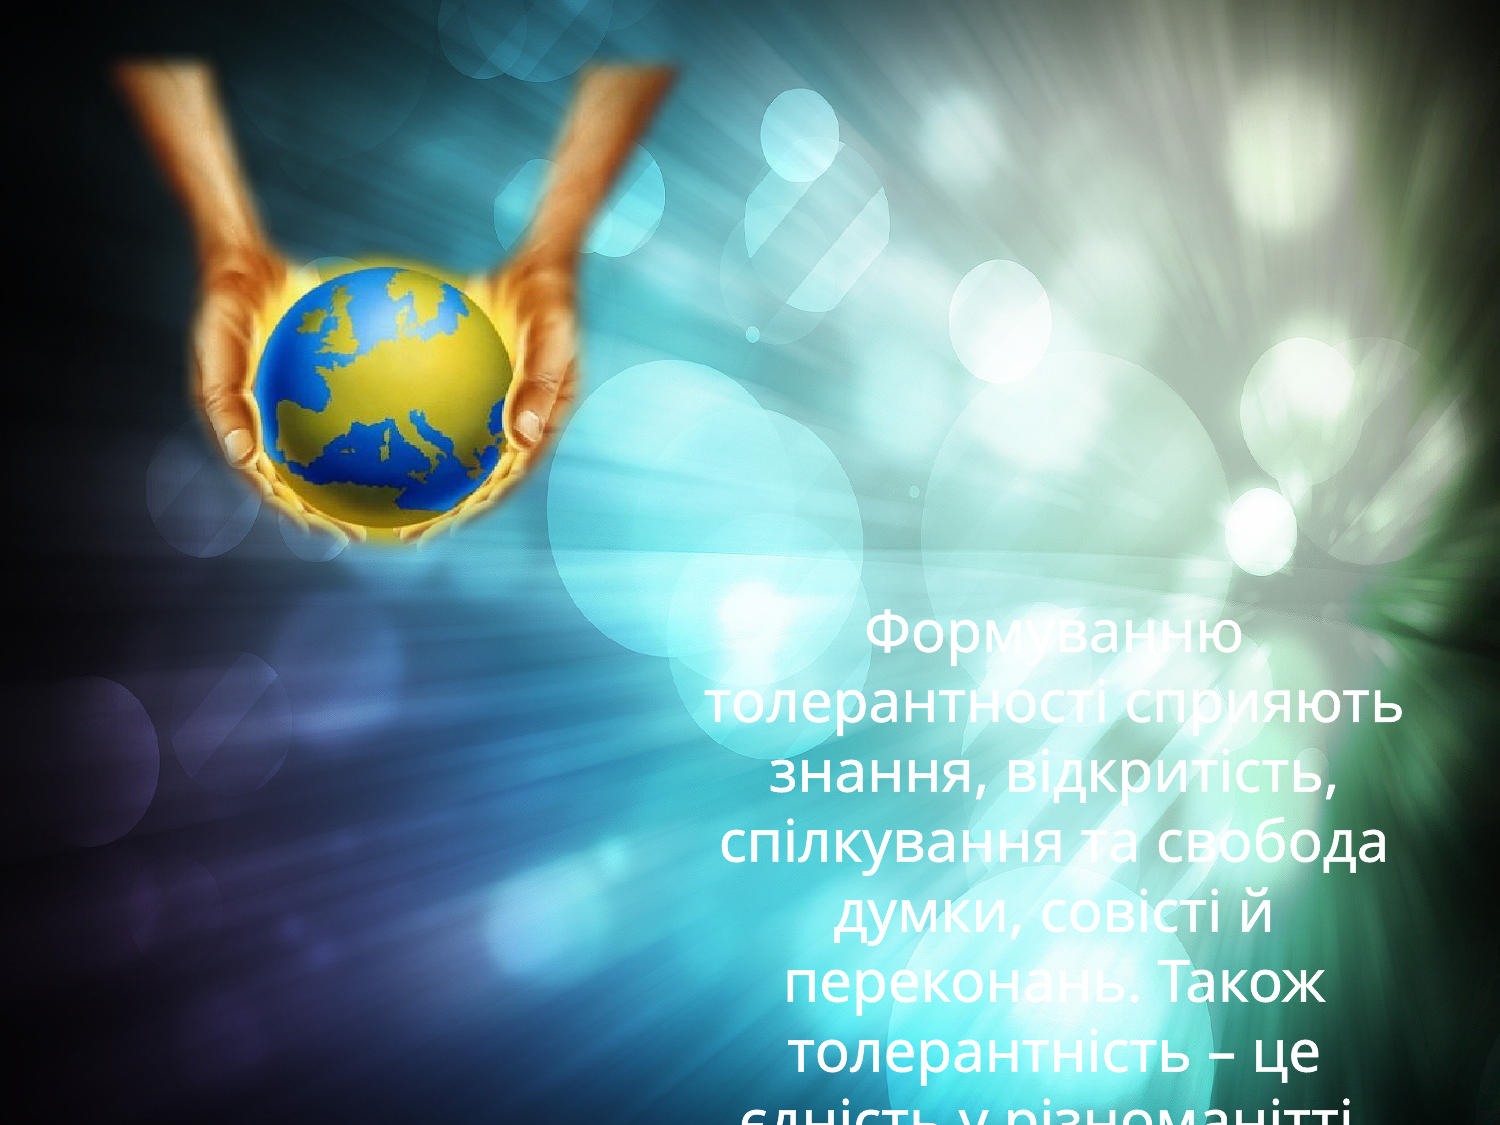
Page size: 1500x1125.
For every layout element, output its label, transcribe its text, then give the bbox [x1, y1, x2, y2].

text_box Формуванню толерантності сприяють знання, відкритість, спілкування та свобода думки, совісті й переконань. Також толерантність – це єдність у різноманітті, те, що переходу від війни до культури миру. [679, 586, 1430, 1125]
picture [0, 0, 1500, 1125]
